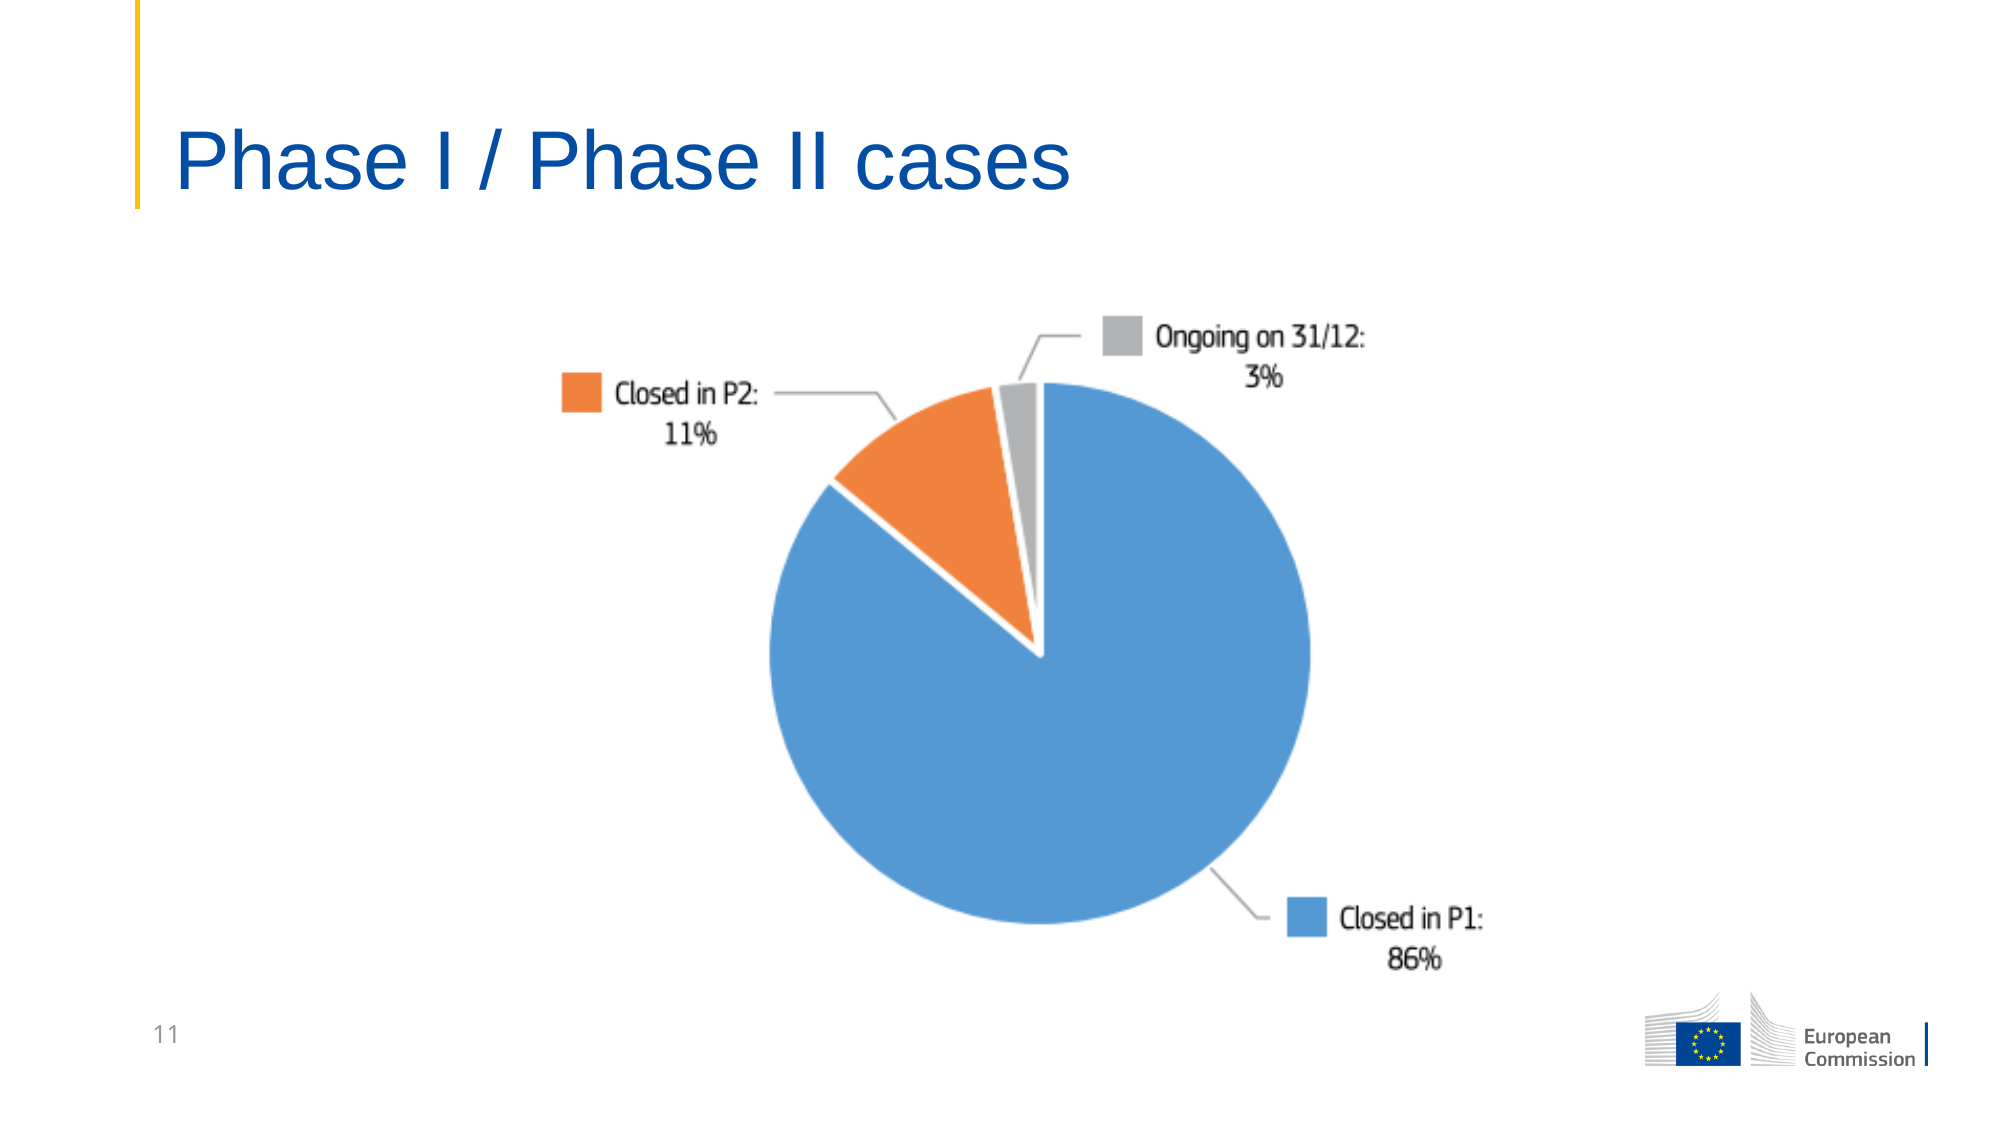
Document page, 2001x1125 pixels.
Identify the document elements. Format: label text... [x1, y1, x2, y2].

slide_number 11 [137, 1005, 588, 1066]
picture [487, 285, 1556, 992]
title Phase I / Phase II cases [159, 79, 1885, 208]
picture [1645, 991, 1928, 1066]
